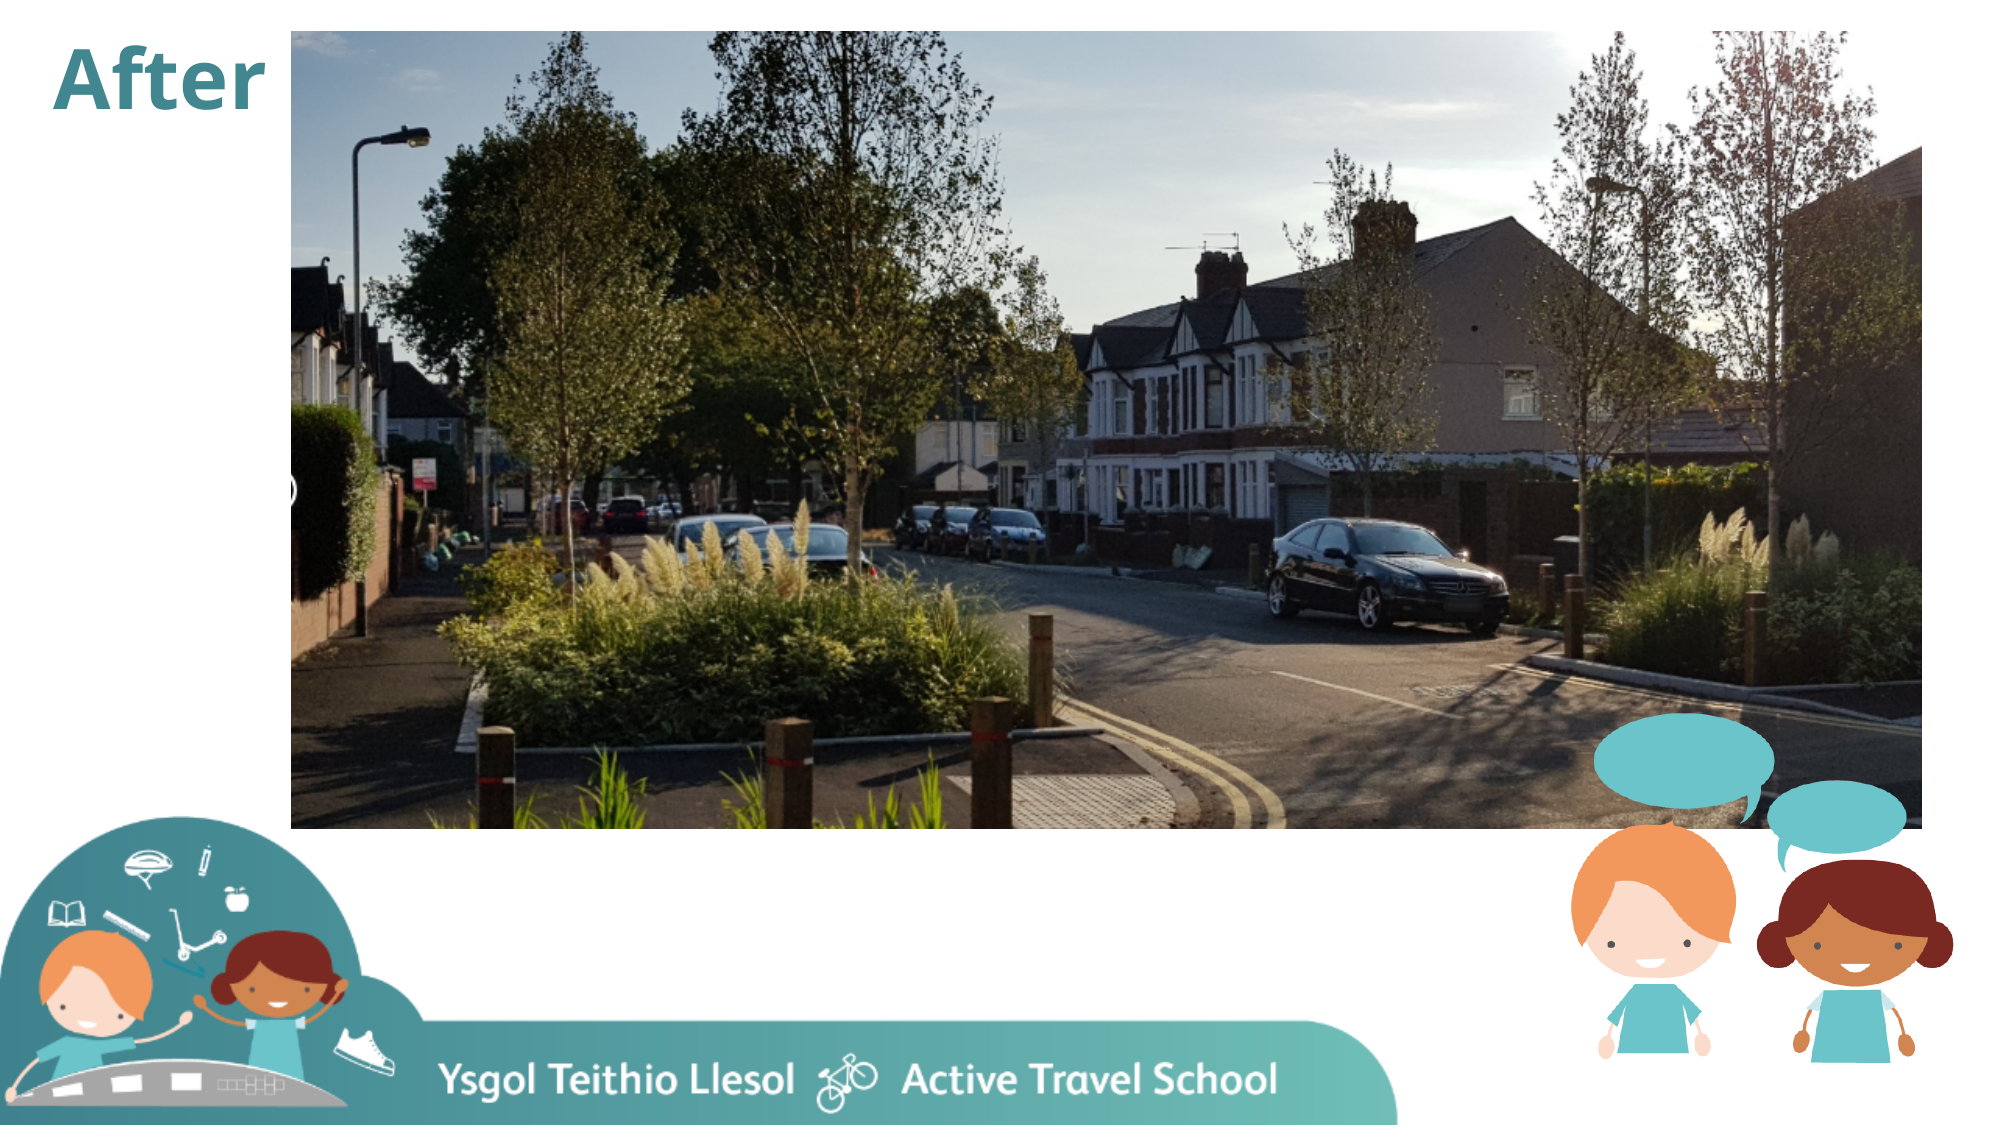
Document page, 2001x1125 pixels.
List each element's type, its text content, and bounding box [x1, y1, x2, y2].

text_box After [39, 18, 282, 134]
picture [0, 0, 1986, 1125]
